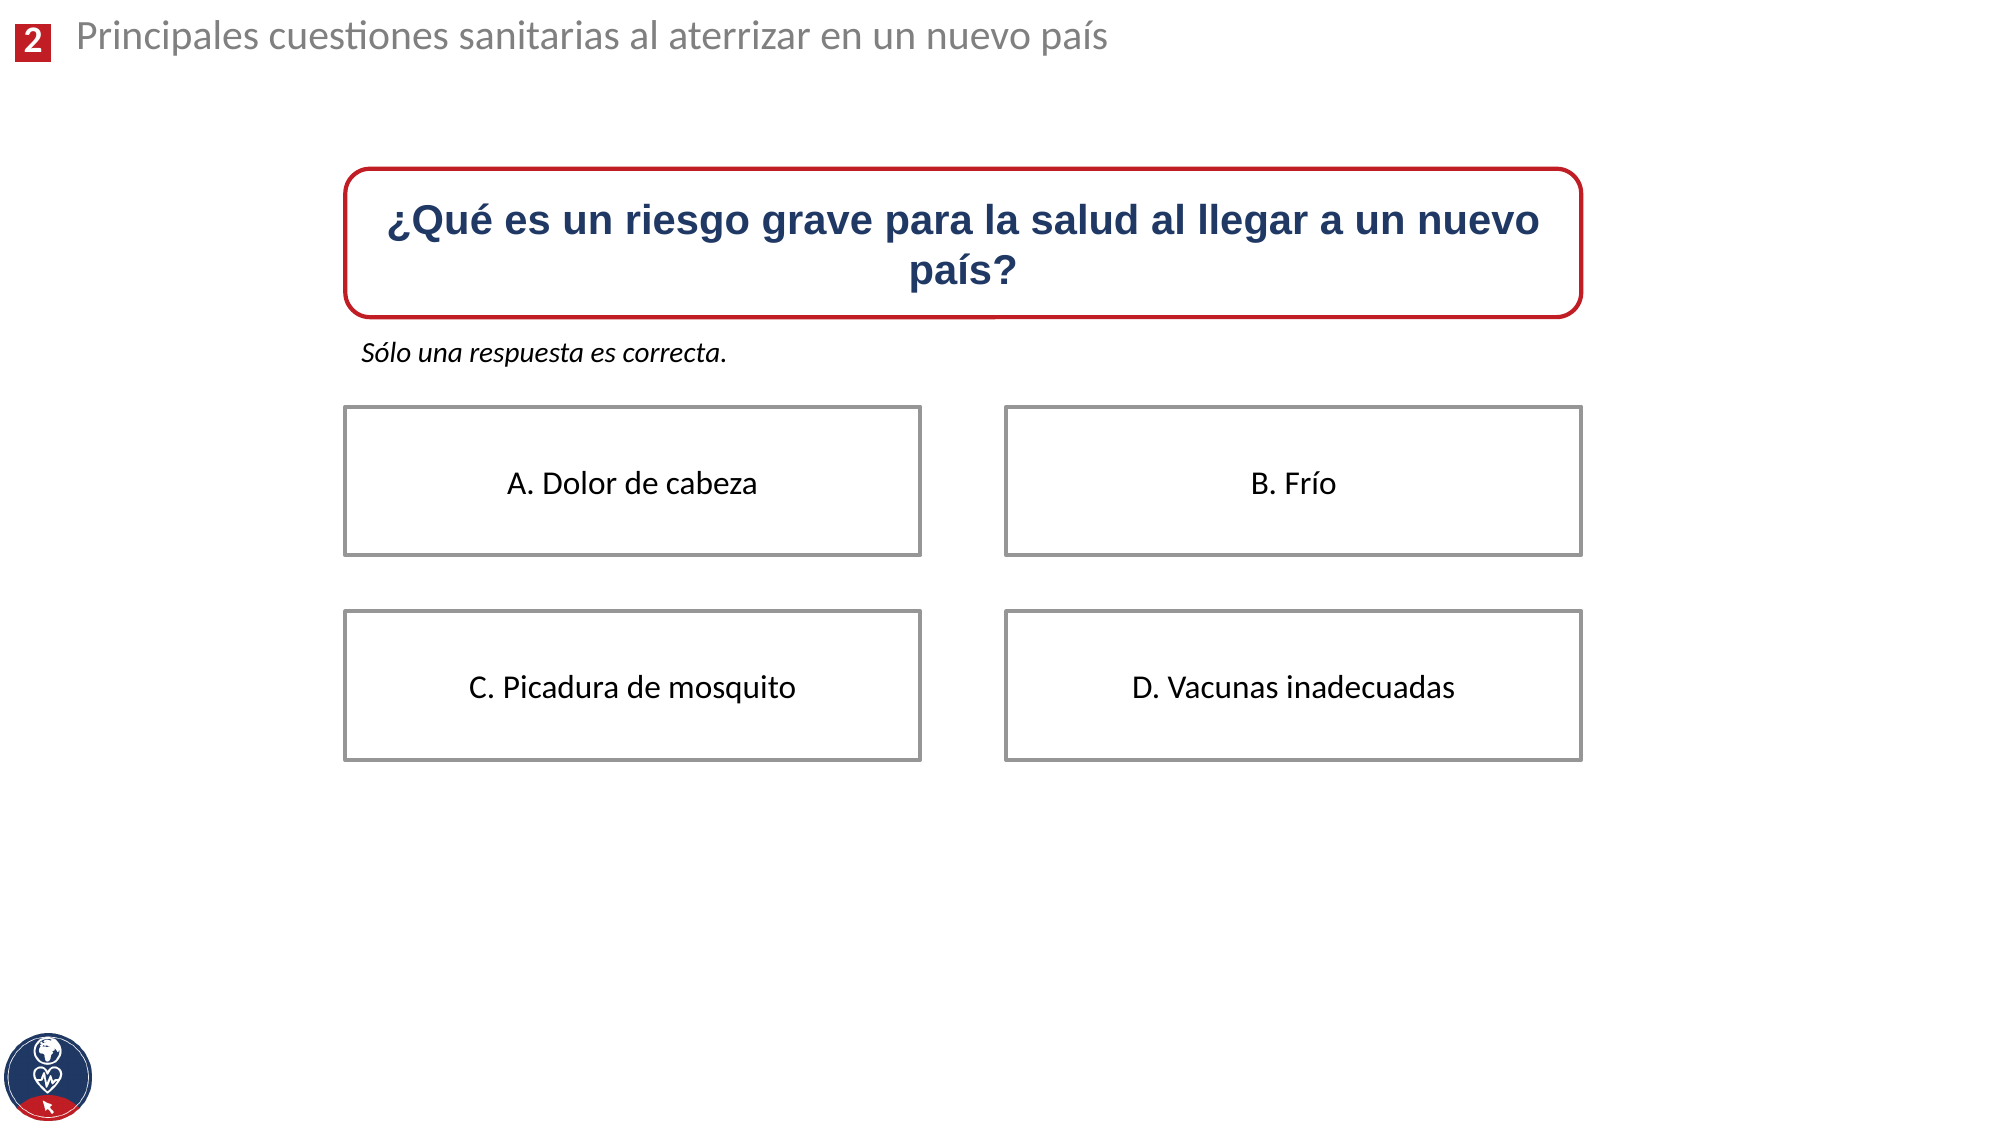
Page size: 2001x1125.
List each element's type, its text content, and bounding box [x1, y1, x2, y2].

text_box Principales cuestiones sanitarias al aterrizar en un nuevo país [61, 0, 1163, 65]
text_box C. Picadura de mosquito [343, 609, 922, 762]
text_box ¿Qué es un riesgo grave para la salud al llegar a un nuevo país? [343, 166, 1584, 320]
text_box Sólo una respuesta es correcta. [346, 325, 808, 376]
text_box A. Dolor de cabeza [343, 405, 922, 557]
picture [4, 1033, 92, 1121]
text_box D. Vacunas inadecuadas [1004, 609, 1583, 762]
text_box B. Frío [1004, 405, 1583, 557]
